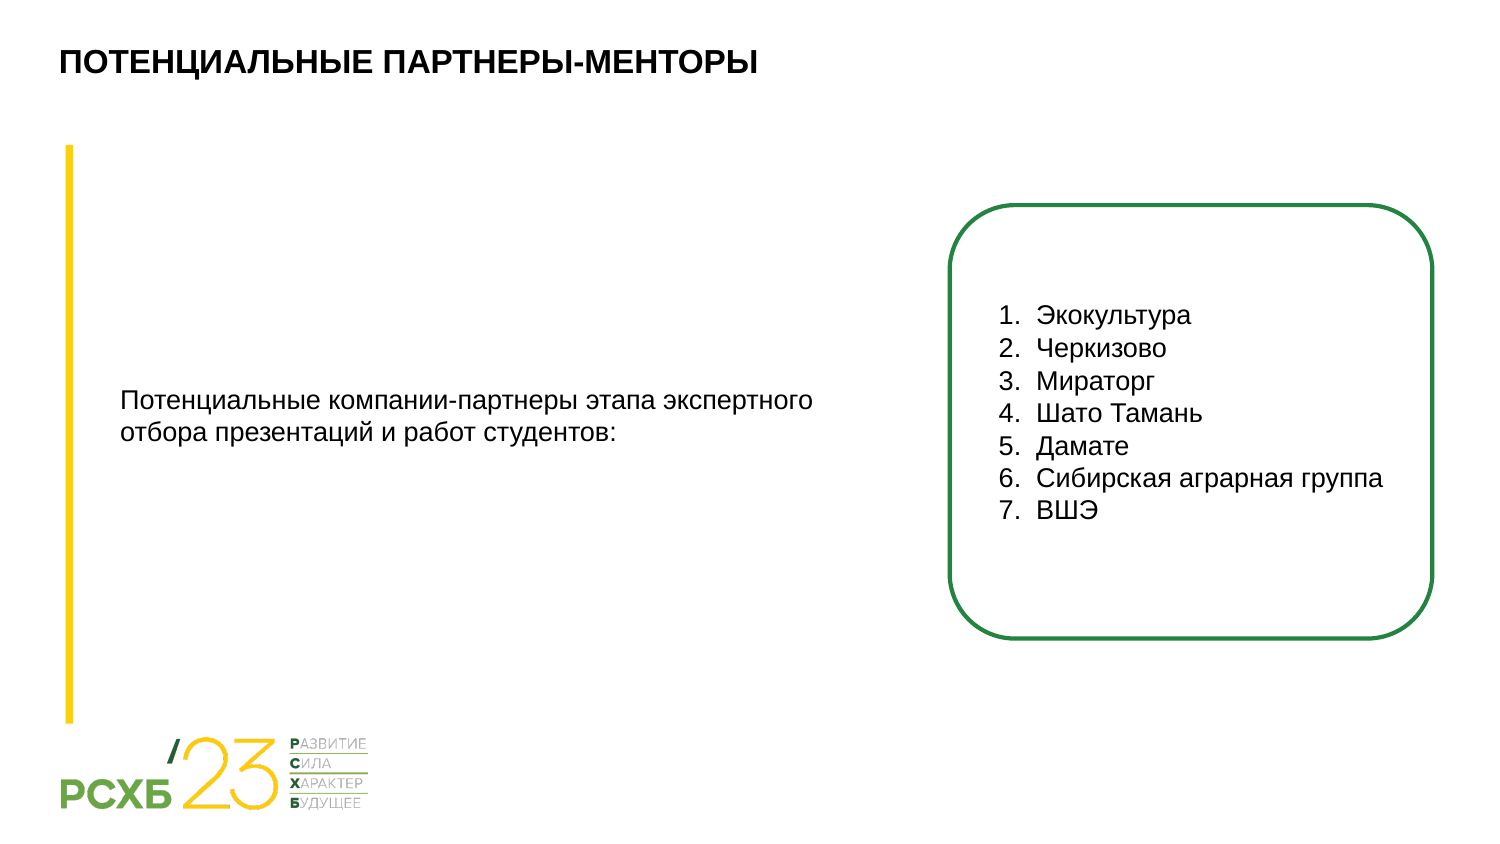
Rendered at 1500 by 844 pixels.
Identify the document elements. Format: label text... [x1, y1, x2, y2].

title ПОТЕНЦИАЛЬНЫЕ ПАРТНЕРЫ-МЕНТОРЫ [50, 25, 1432, 89]
text_box [949, 205, 1433, 639]
picture [61, 737, 368, 810]
text_box Потенциальные компании-партнеры этапа экспертного отбора презентаций и работ студентов: [112, 374, 908, 455]
